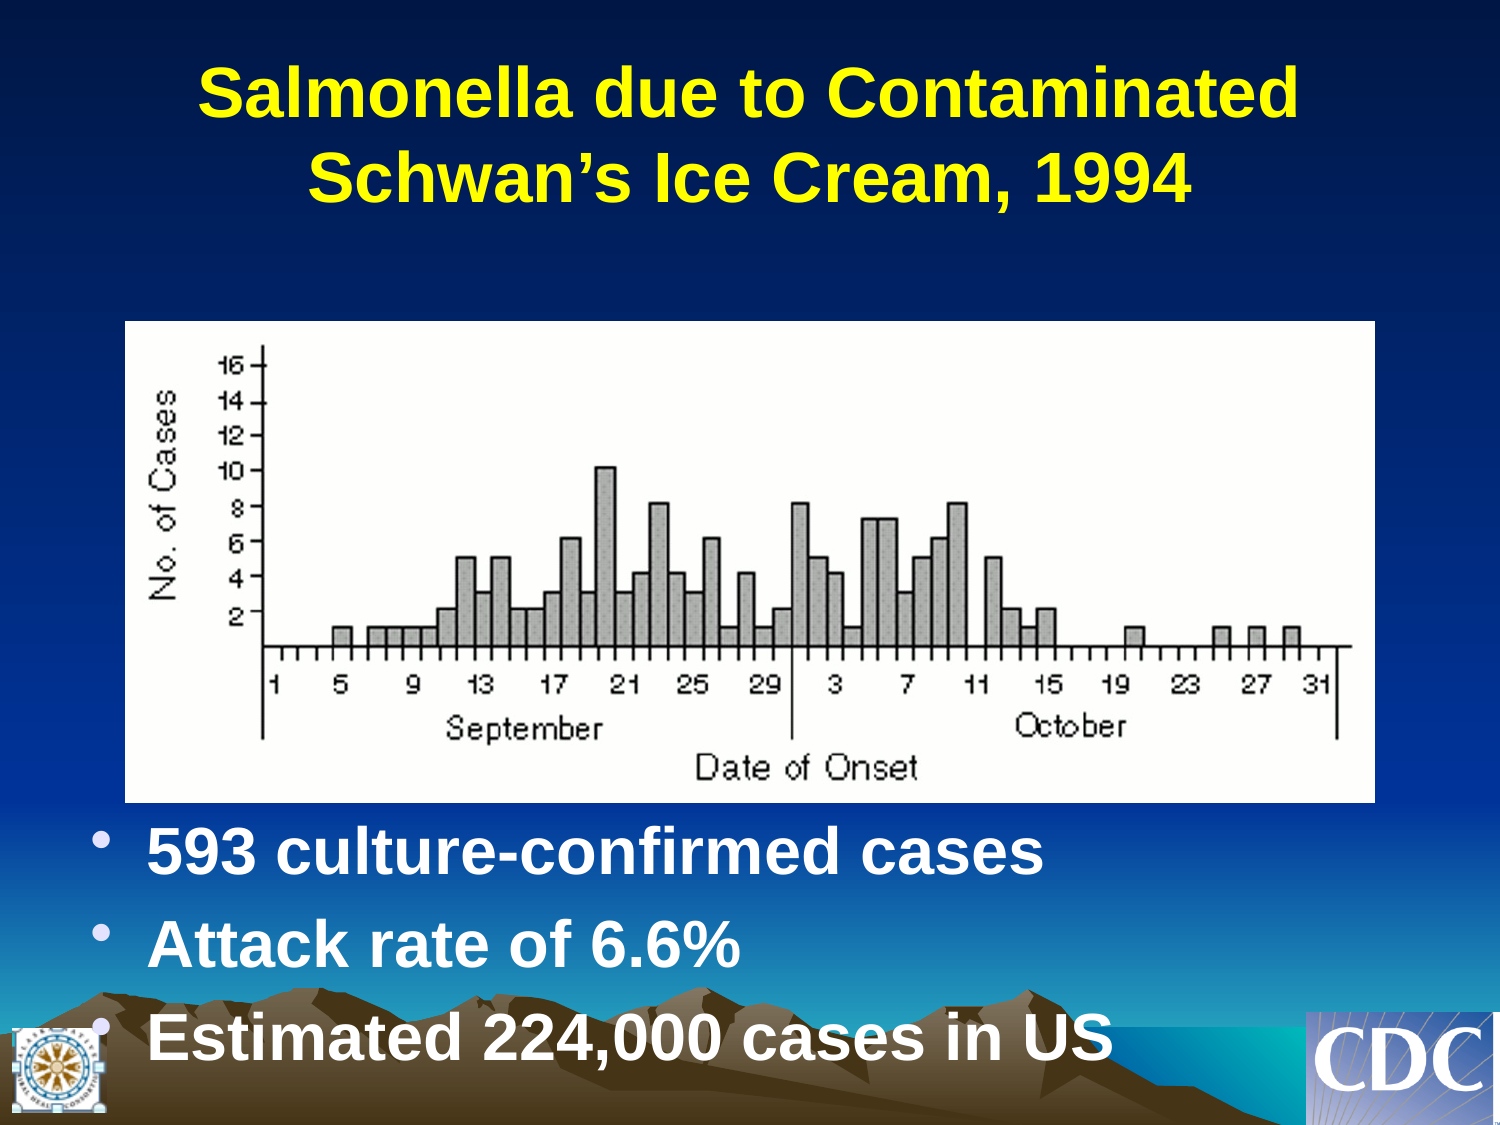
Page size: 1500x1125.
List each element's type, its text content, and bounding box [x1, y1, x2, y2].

picture [1425, 1012, 1500, 1125]
list 593 culture-confirmed cases Attack rate of 6.6% Estimated 224,000 cases in US [75, 800, 1425, 1125]
title Salmonella due to Contaminated Schwan’s Ice Cream, 1994 [74, 37, 1426, 226]
picture [12, 1028, 75, 1113]
picture [124, 321, 1376, 804]
